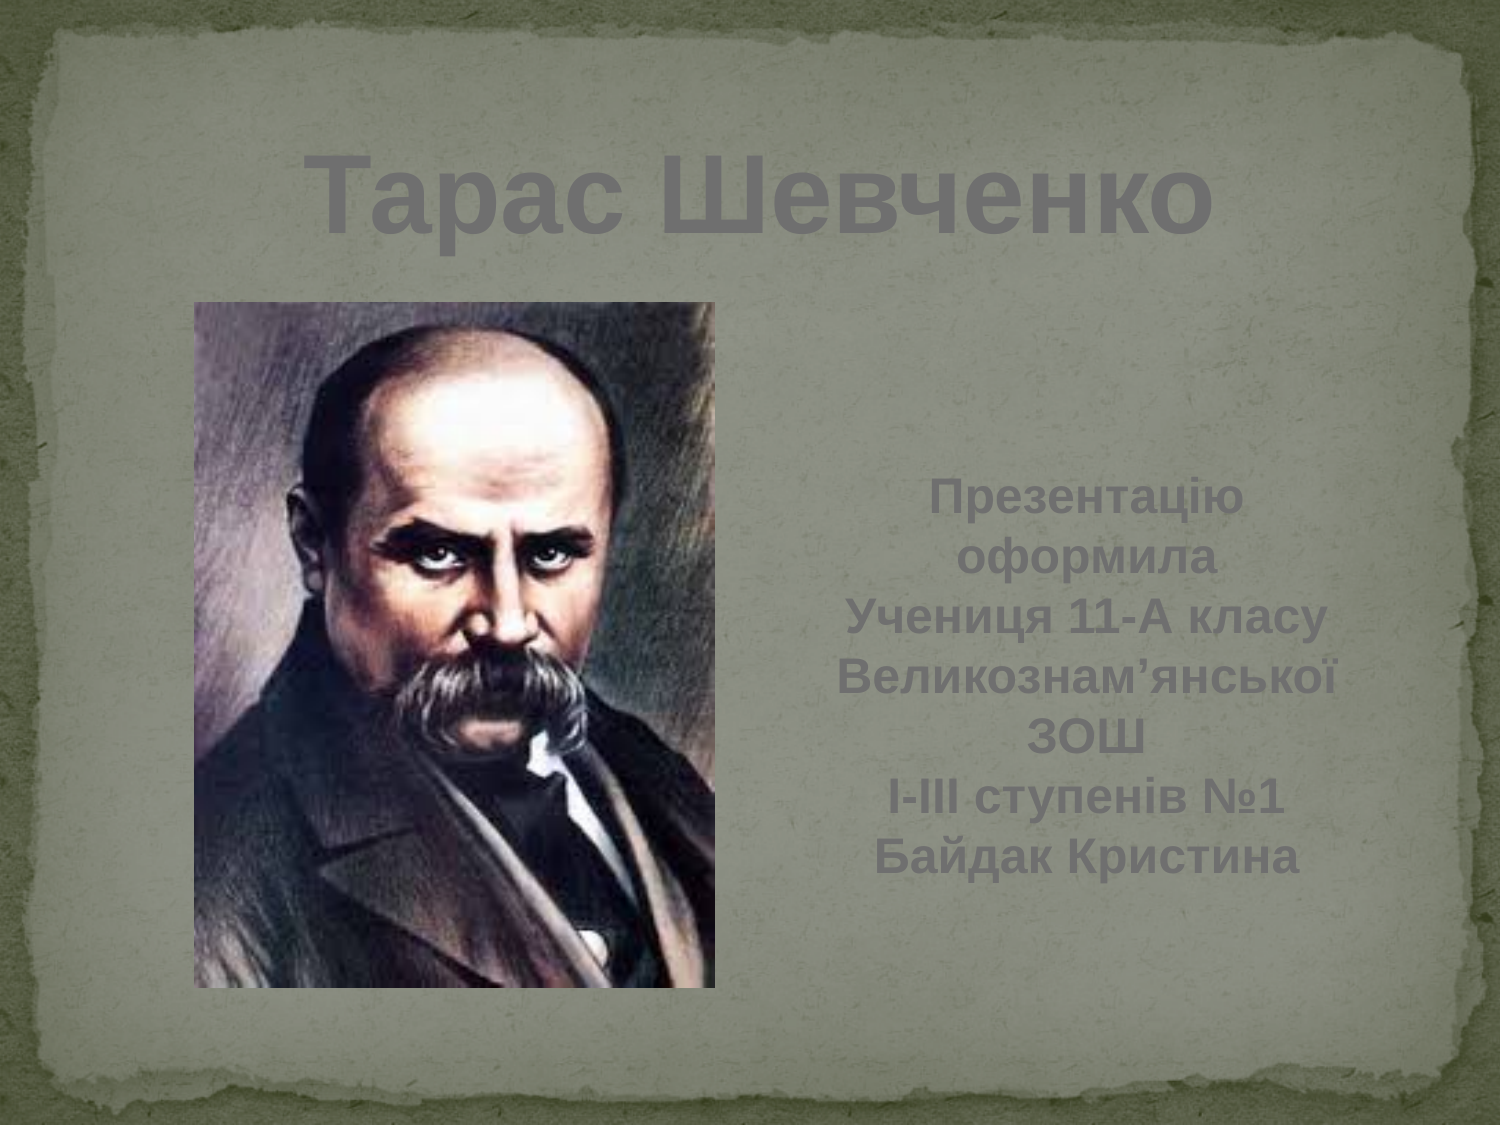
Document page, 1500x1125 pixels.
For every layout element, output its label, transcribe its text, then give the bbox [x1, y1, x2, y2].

text_box Презентацію оформила Учениця 11-А класу Великознам’янської ЗОШ І-ІІІ ступенів №1 Байдак Кристина [785, 456, 1388, 891]
text_box Тарас Шевченко [289, 113, 1317, 264]
picture [194, 302, 715, 988]
